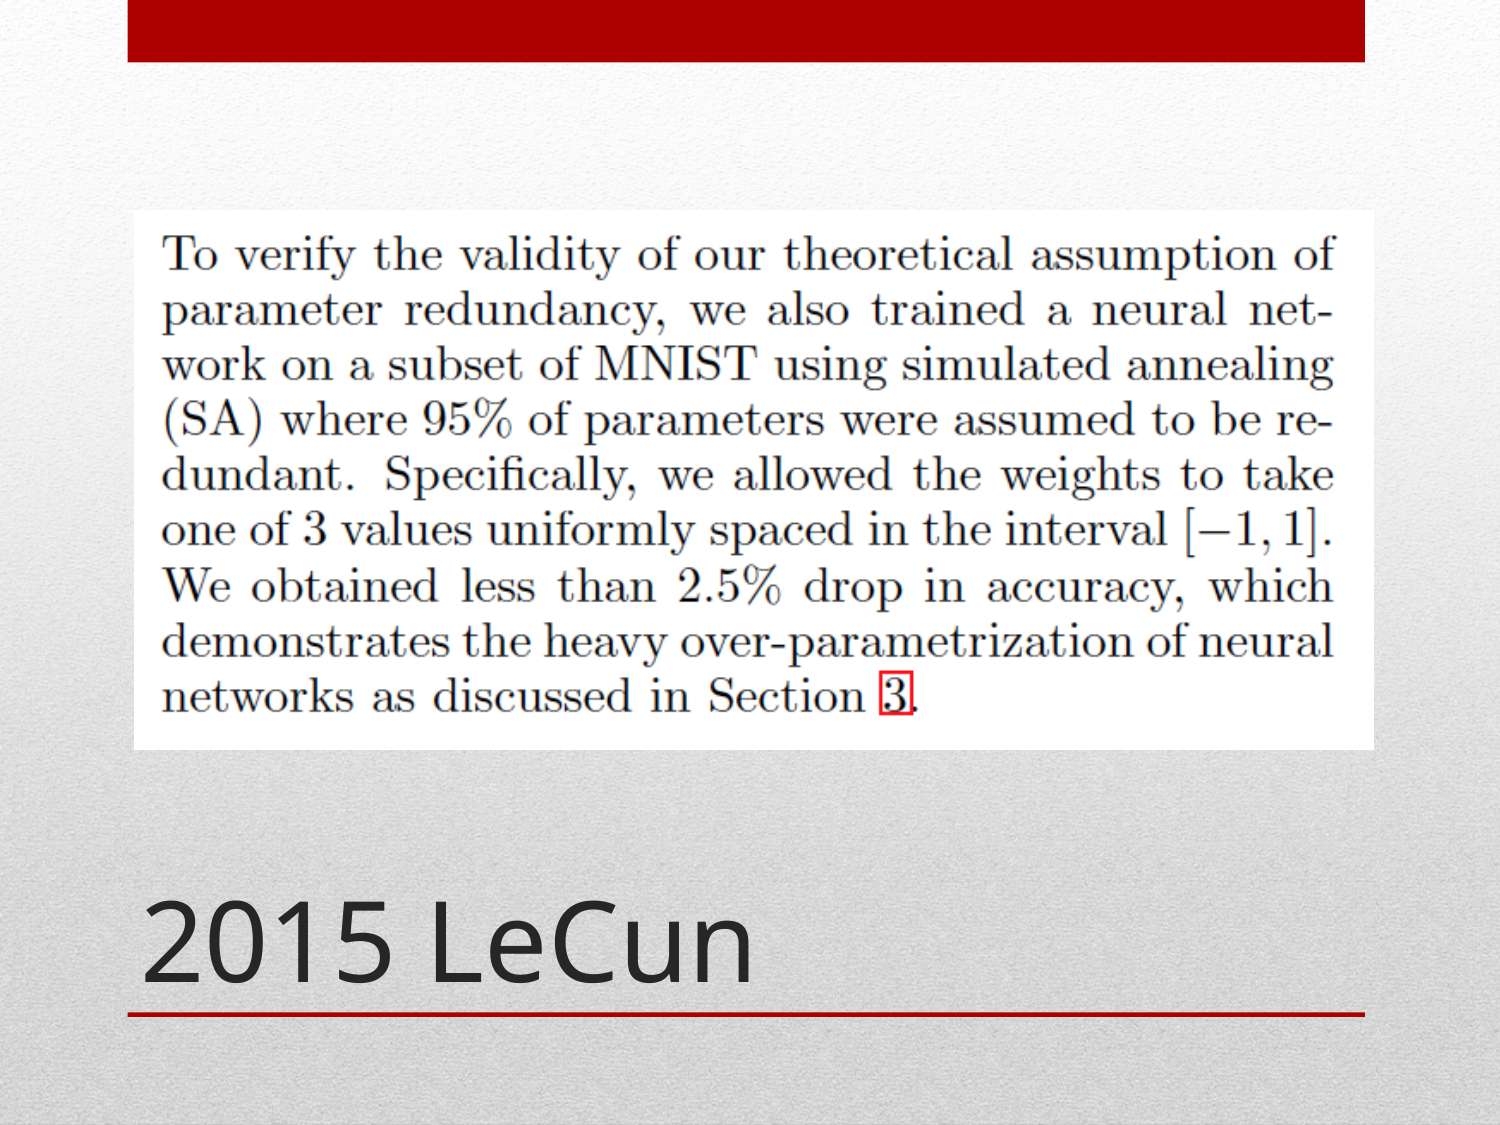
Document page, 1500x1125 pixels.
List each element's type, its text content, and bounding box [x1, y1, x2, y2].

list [124, 209, 1376, 751]
title 2015 LeCun [125, 761, 1238, 1013]
